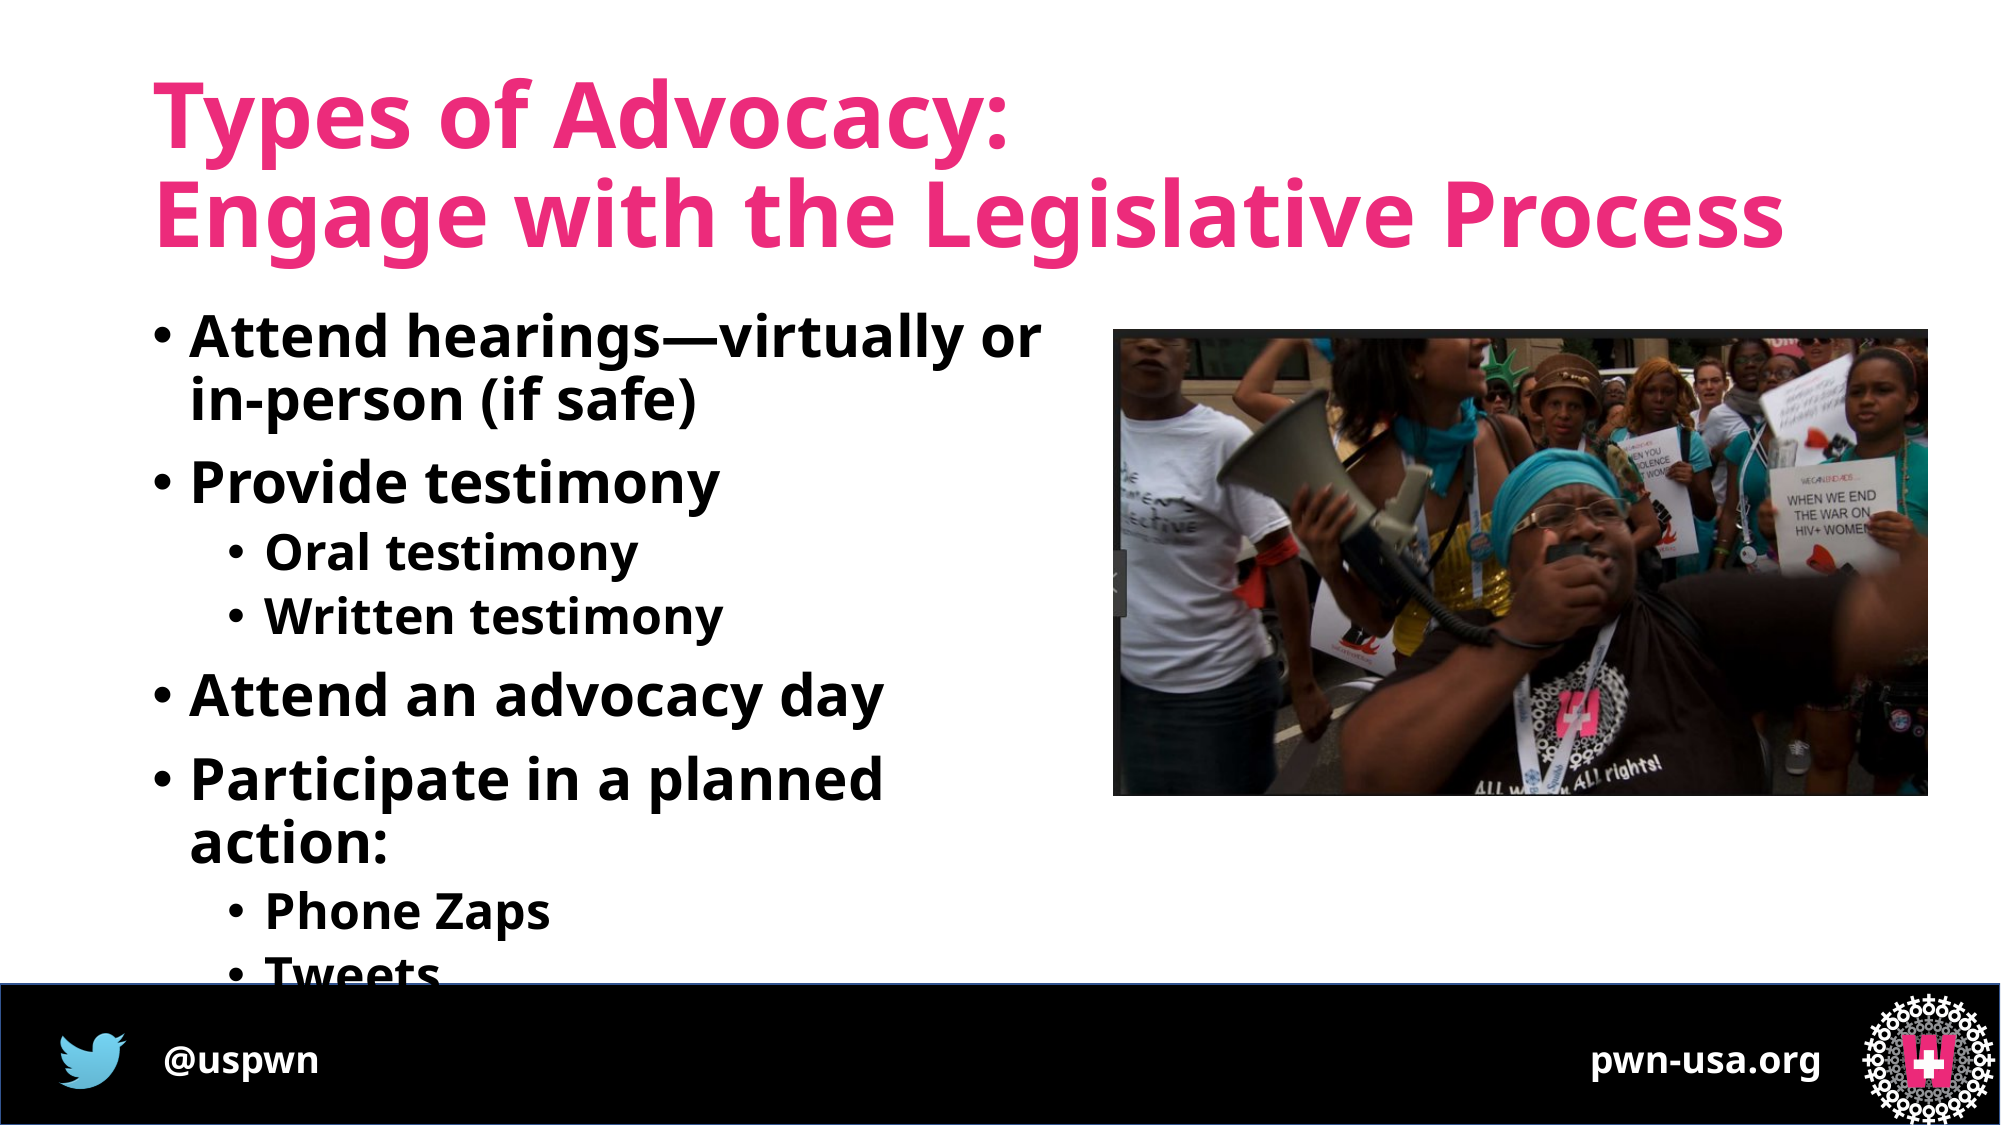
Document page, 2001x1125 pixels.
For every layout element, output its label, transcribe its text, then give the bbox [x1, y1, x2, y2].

picture [58, 1033, 127, 1090]
list Attend hearings—virtually or in-person (if safe) Provide testimony Oral testimony Written testimony Attend an advocacy day Participate in a planned action: Phone Zaps Tweets [137, 299, 1114, 1014]
picture [1113, 329, 1928, 796]
title Types of Advocacy: Engage with the Legislative Process [137, 59, 1863, 278]
picture [1858, 984, 2000, 1125]
